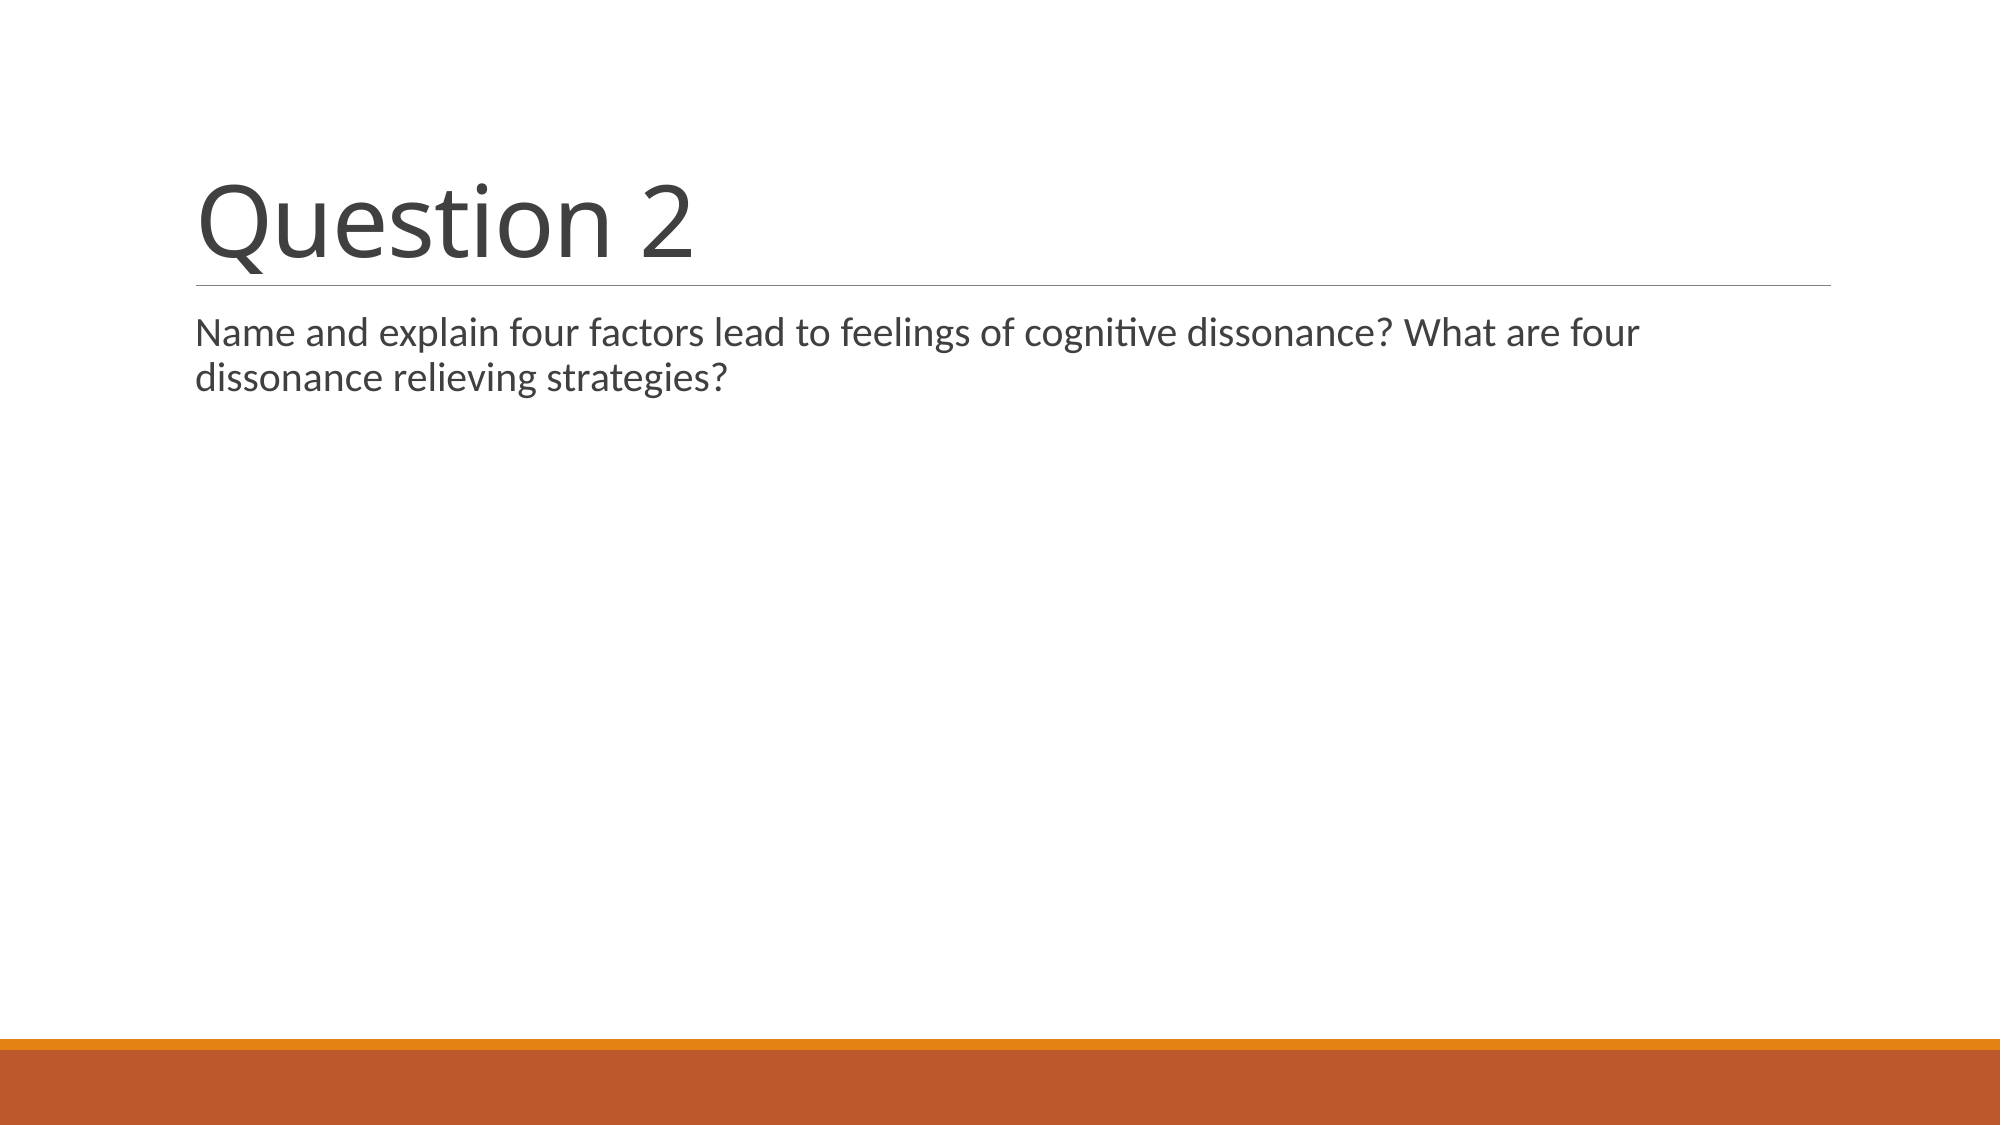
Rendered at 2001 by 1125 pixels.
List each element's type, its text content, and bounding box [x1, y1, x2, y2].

list Name and explain four factors lead to feelings of cognitive dissonance? What are four dissonance relieving strategies? [180, 302, 1830, 963]
title Question 2 [180, 47, 1830, 285]
